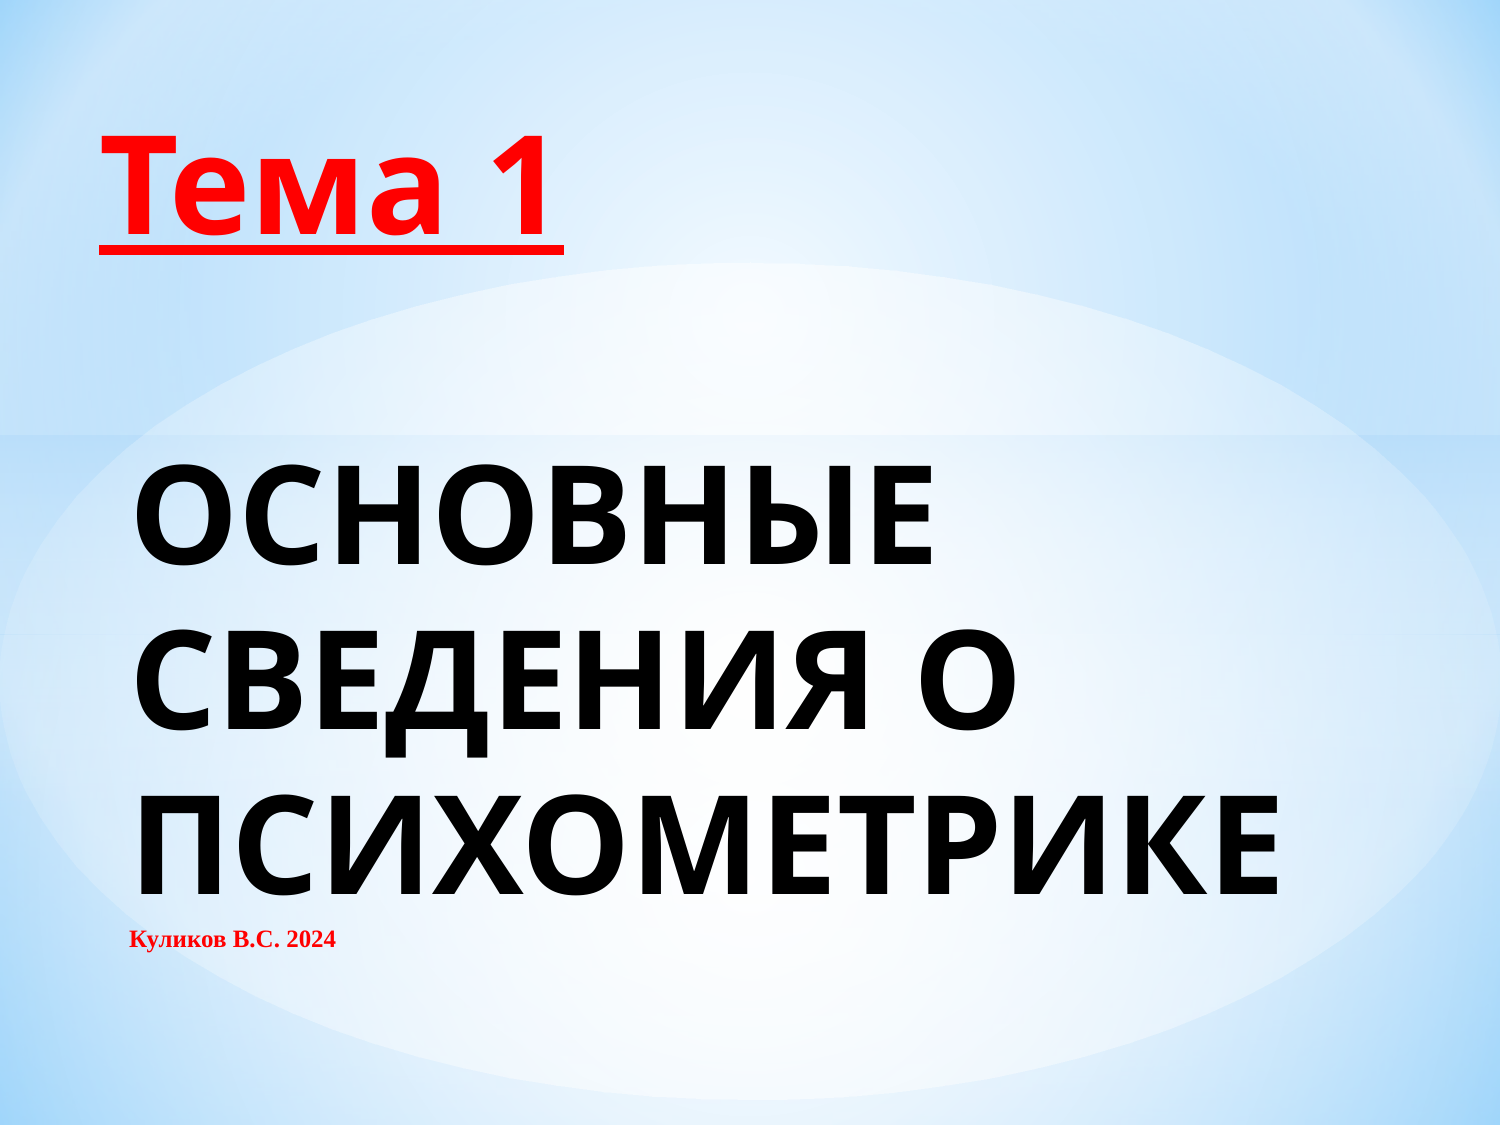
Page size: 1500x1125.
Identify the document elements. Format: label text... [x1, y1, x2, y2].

title Тема 1 ОСНОВНЫЕ СВЕДЕНИЯ О ПСИХОМЕТРИКЕ Куликов В.С. 2024 [76, 90, 1384, 385]
